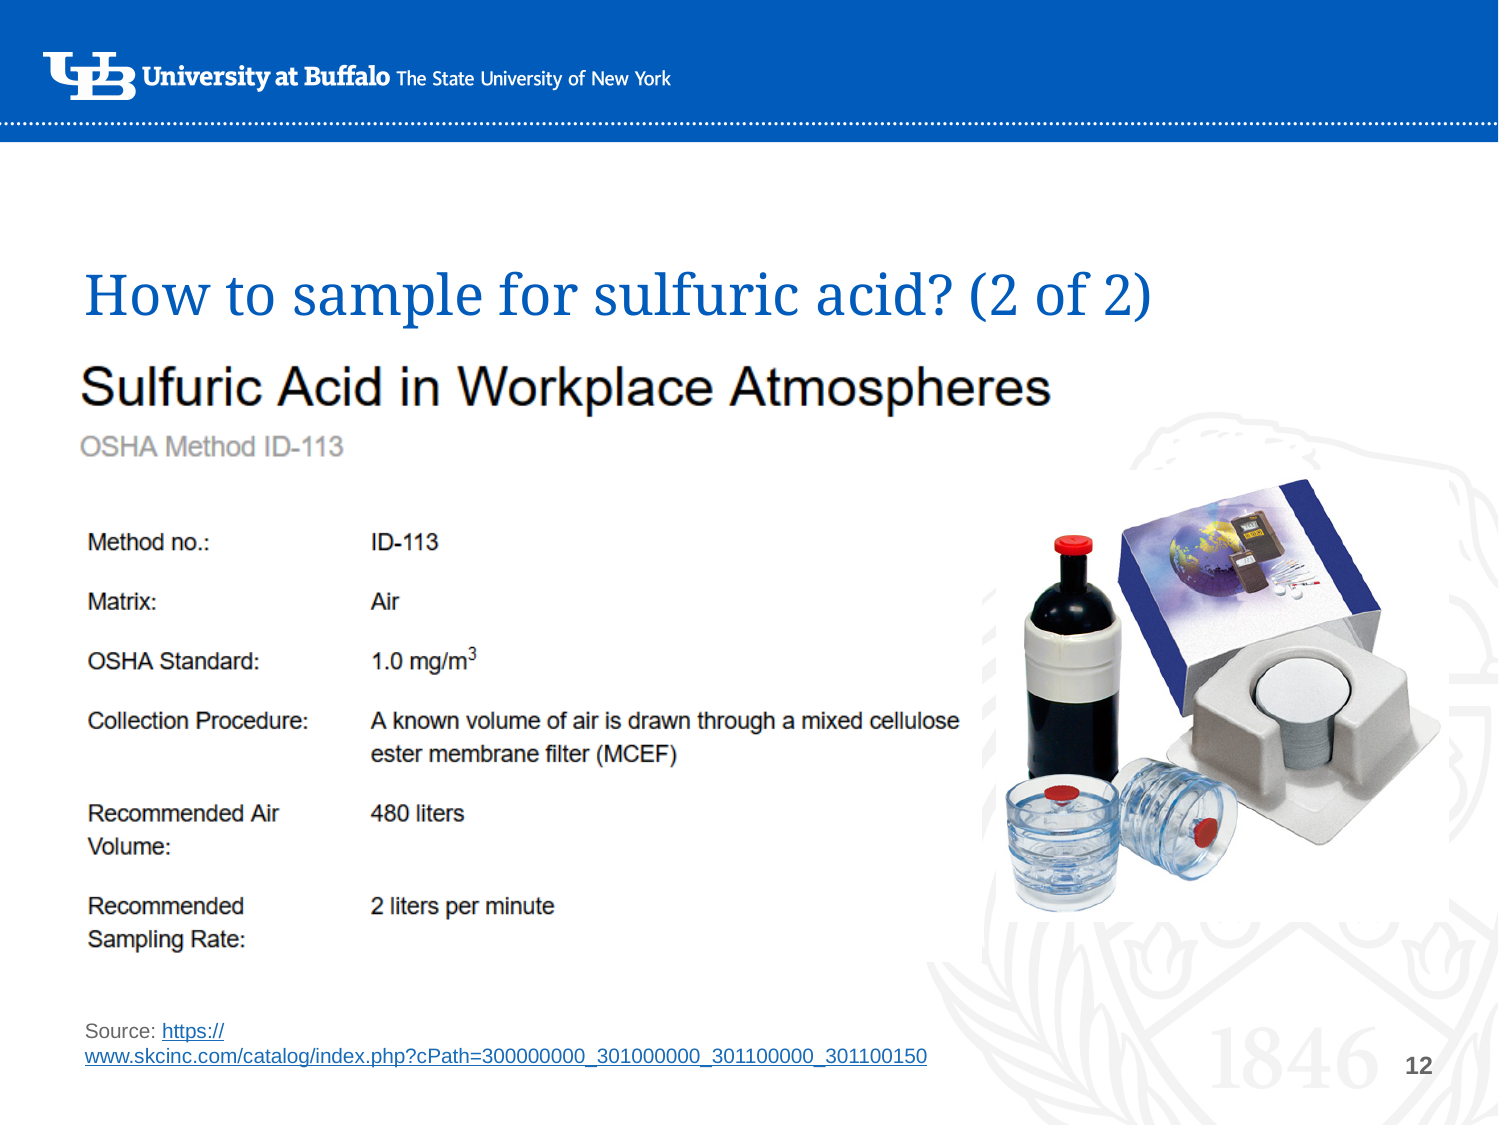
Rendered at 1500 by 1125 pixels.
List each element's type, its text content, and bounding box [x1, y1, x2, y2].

text_box Source: https://www.skcinc.com/catalog/index.php?cPath=300000000_301000000_301100000_301100150 [70, 1010, 1044, 1076]
picture [0, 0, 1499, 1125]
title How to sample for sulfuric acid? (2 of 2) [70, 216, 1364, 335]
